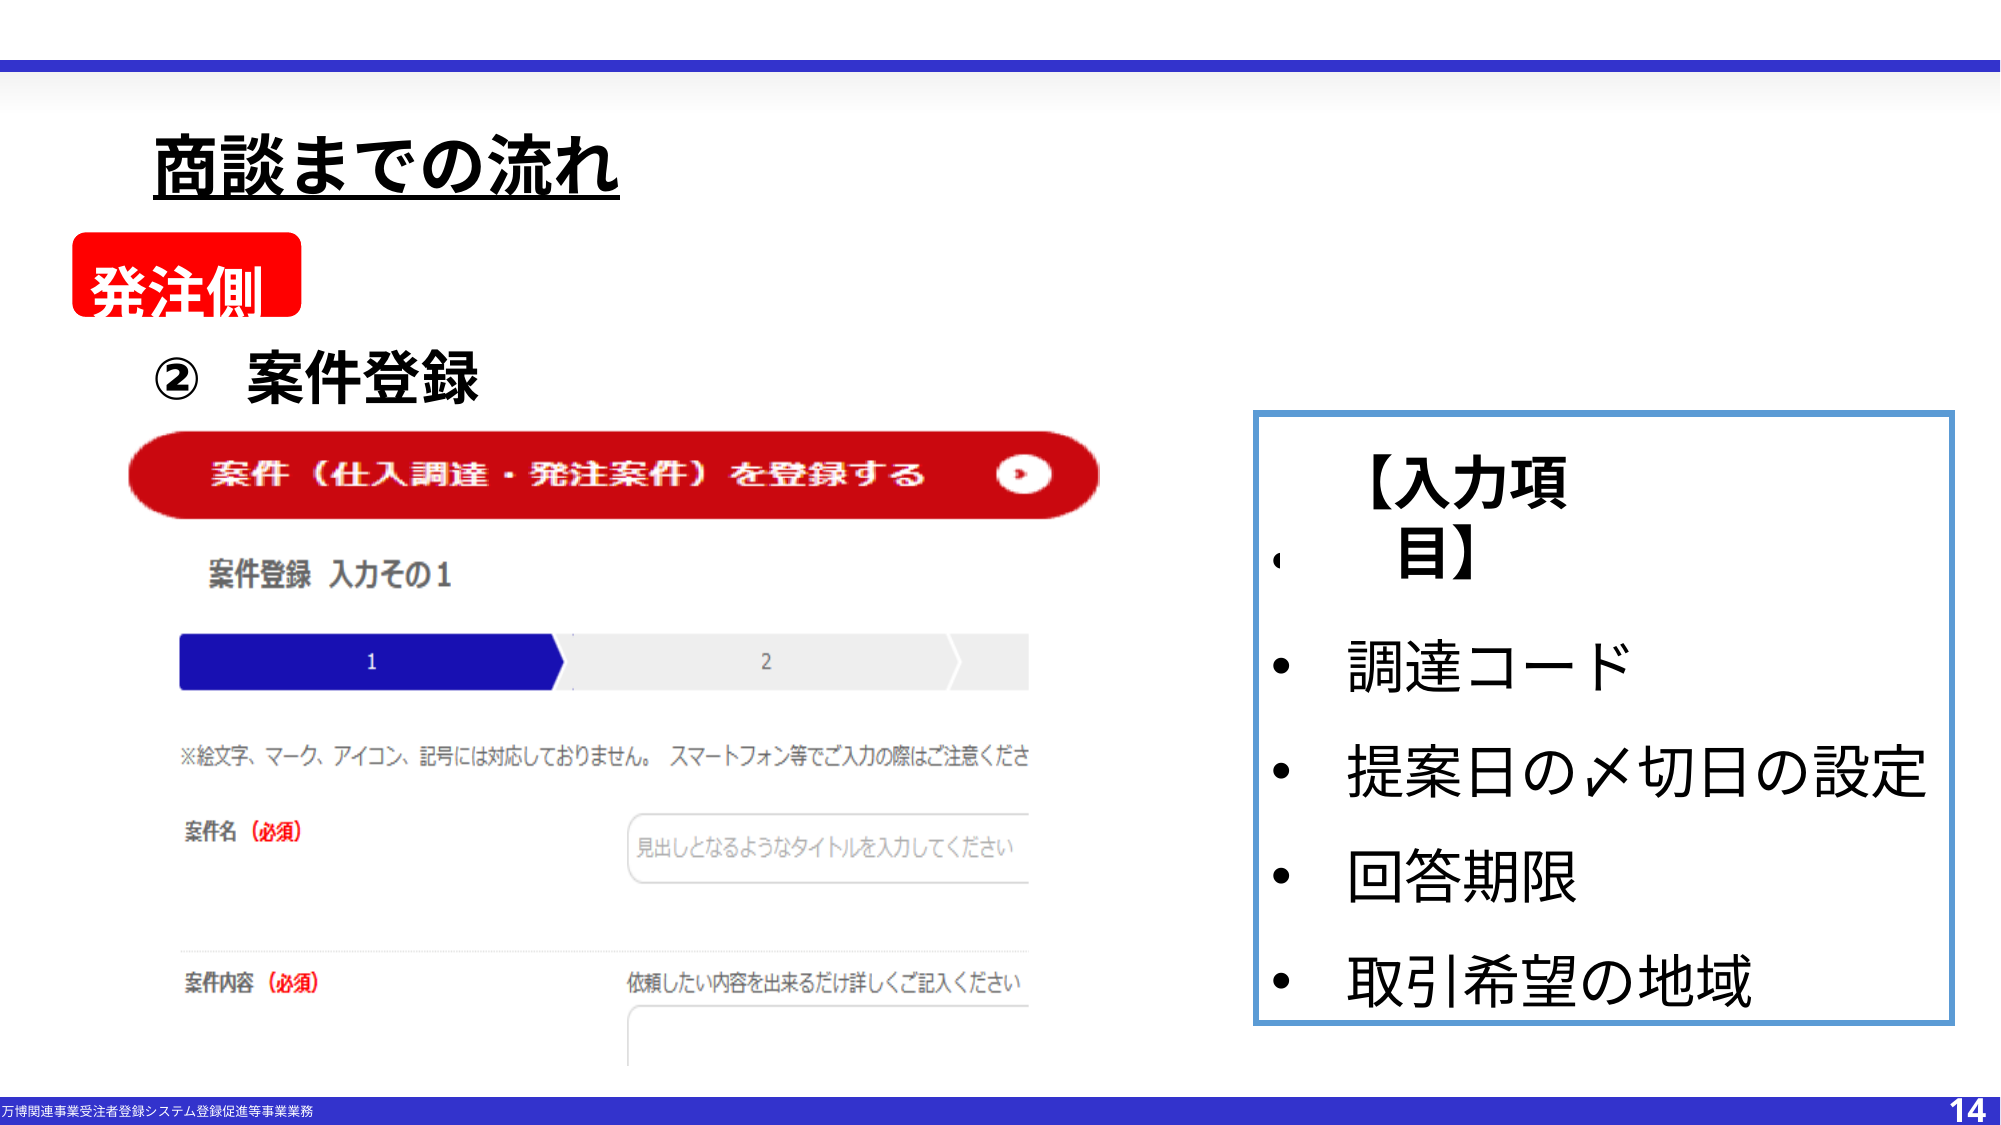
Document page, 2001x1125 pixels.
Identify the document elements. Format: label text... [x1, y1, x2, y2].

picture [169, 541, 1029, 1066]
text_box 発注側 [69, 229, 305, 320]
text_box 案件内容 調達コード 提案日の〆切日の設定 回答期限 取引希望の地域 [1255, 412, 1953, 1024]
text_box [121, 250, 972, 419]
picture [64, 419, 1113, 529]
title 商談までの流れ [137, 59, 1863, 278]
text_box 案件登録 [137, 333, 834, 419]
text_box [121, 529, 972, 965]
text_box 【入力項目】 [1279, 438, 1624, 595]
slide_number 14 [1551, 1097, 2000, 1125]
